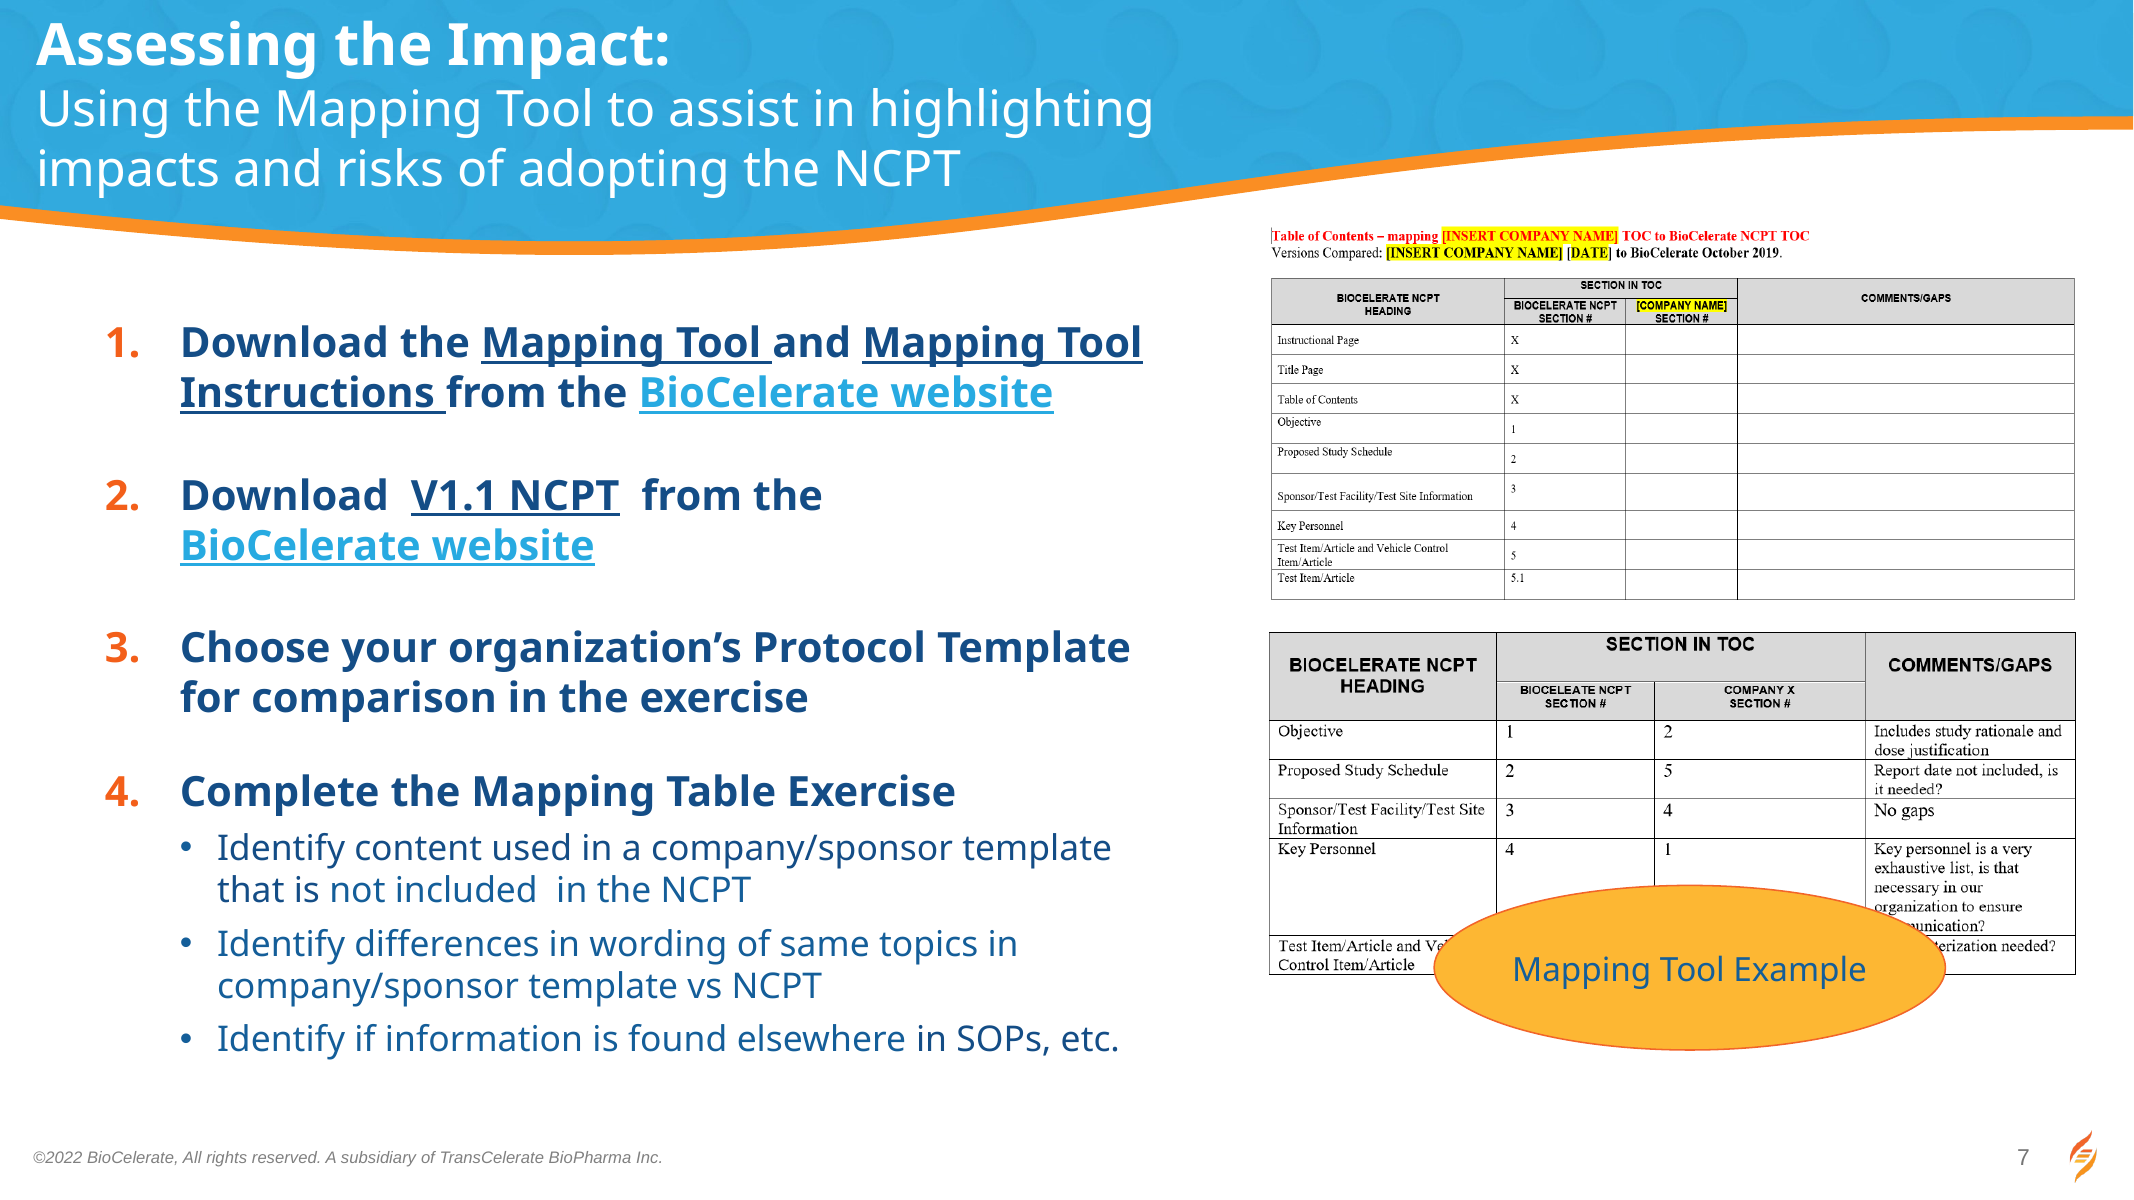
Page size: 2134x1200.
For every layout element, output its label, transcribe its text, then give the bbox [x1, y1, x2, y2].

picture [2069, 1130, 2101, 1183]
picture [0, 0, 2134, 210]
title Assessing the Impact: Using the Mapping Tool to assist in highlighting impacts and risks of adopting the NCPT [36, 150, 2001, 277]
picture [1259, 631, 2080, 977]
picture [1260, 218, 2081, 600]
text_box Download the Mapping Tool and Mapping Tool Instructions from the BioCelerate website Download V1.1 NCPT from the BioCelerate website Choose your organization’s Protocol Template for comparison in the exercise Complete the Mapping Table Exercise Identify content used in a company/sponsor template that is not included in the NCPT Identify differences in wording of same topics in company/sponsor template vs NCPT Identify if information is found elsewhere in SOPs, etc. [97, 308, 1186, 1137]
text_box Mapping Tool Example [1435, 977, 1944, 1051]
